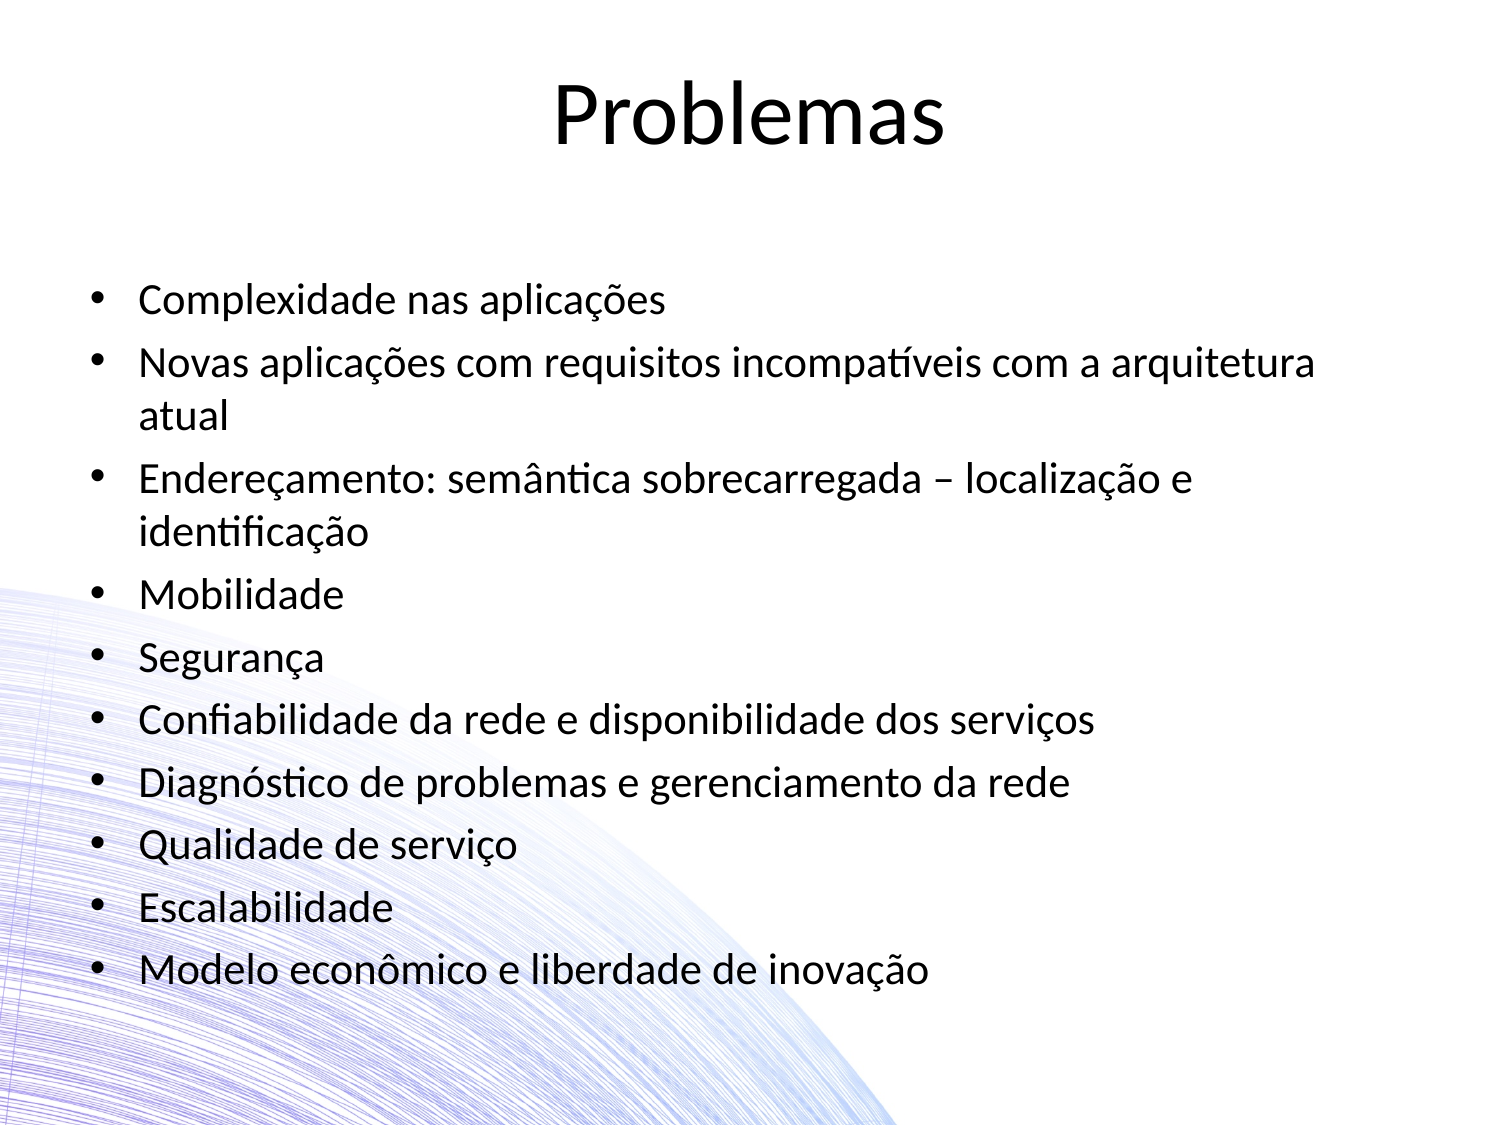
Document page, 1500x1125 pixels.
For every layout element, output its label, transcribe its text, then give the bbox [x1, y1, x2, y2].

list Complexidade nas aplicações Novas aplicações com requisitos incompatíveis com a arquitetura atual Endereçamento: semântica sobrecarregada – localização e identificação Mobilidade Segurança Confiabilidade da rede e disponibilidade dos serviços Diagnóstico de problemas e gerenciamento da rede Qualidade de serviço Escalabilidade Modelo econômico e liberdade de inovação [75, 262, 1425, 1005]
title Problemas [75, 45, 1425, 233]
picture [0, 42, 1500, 1125]
